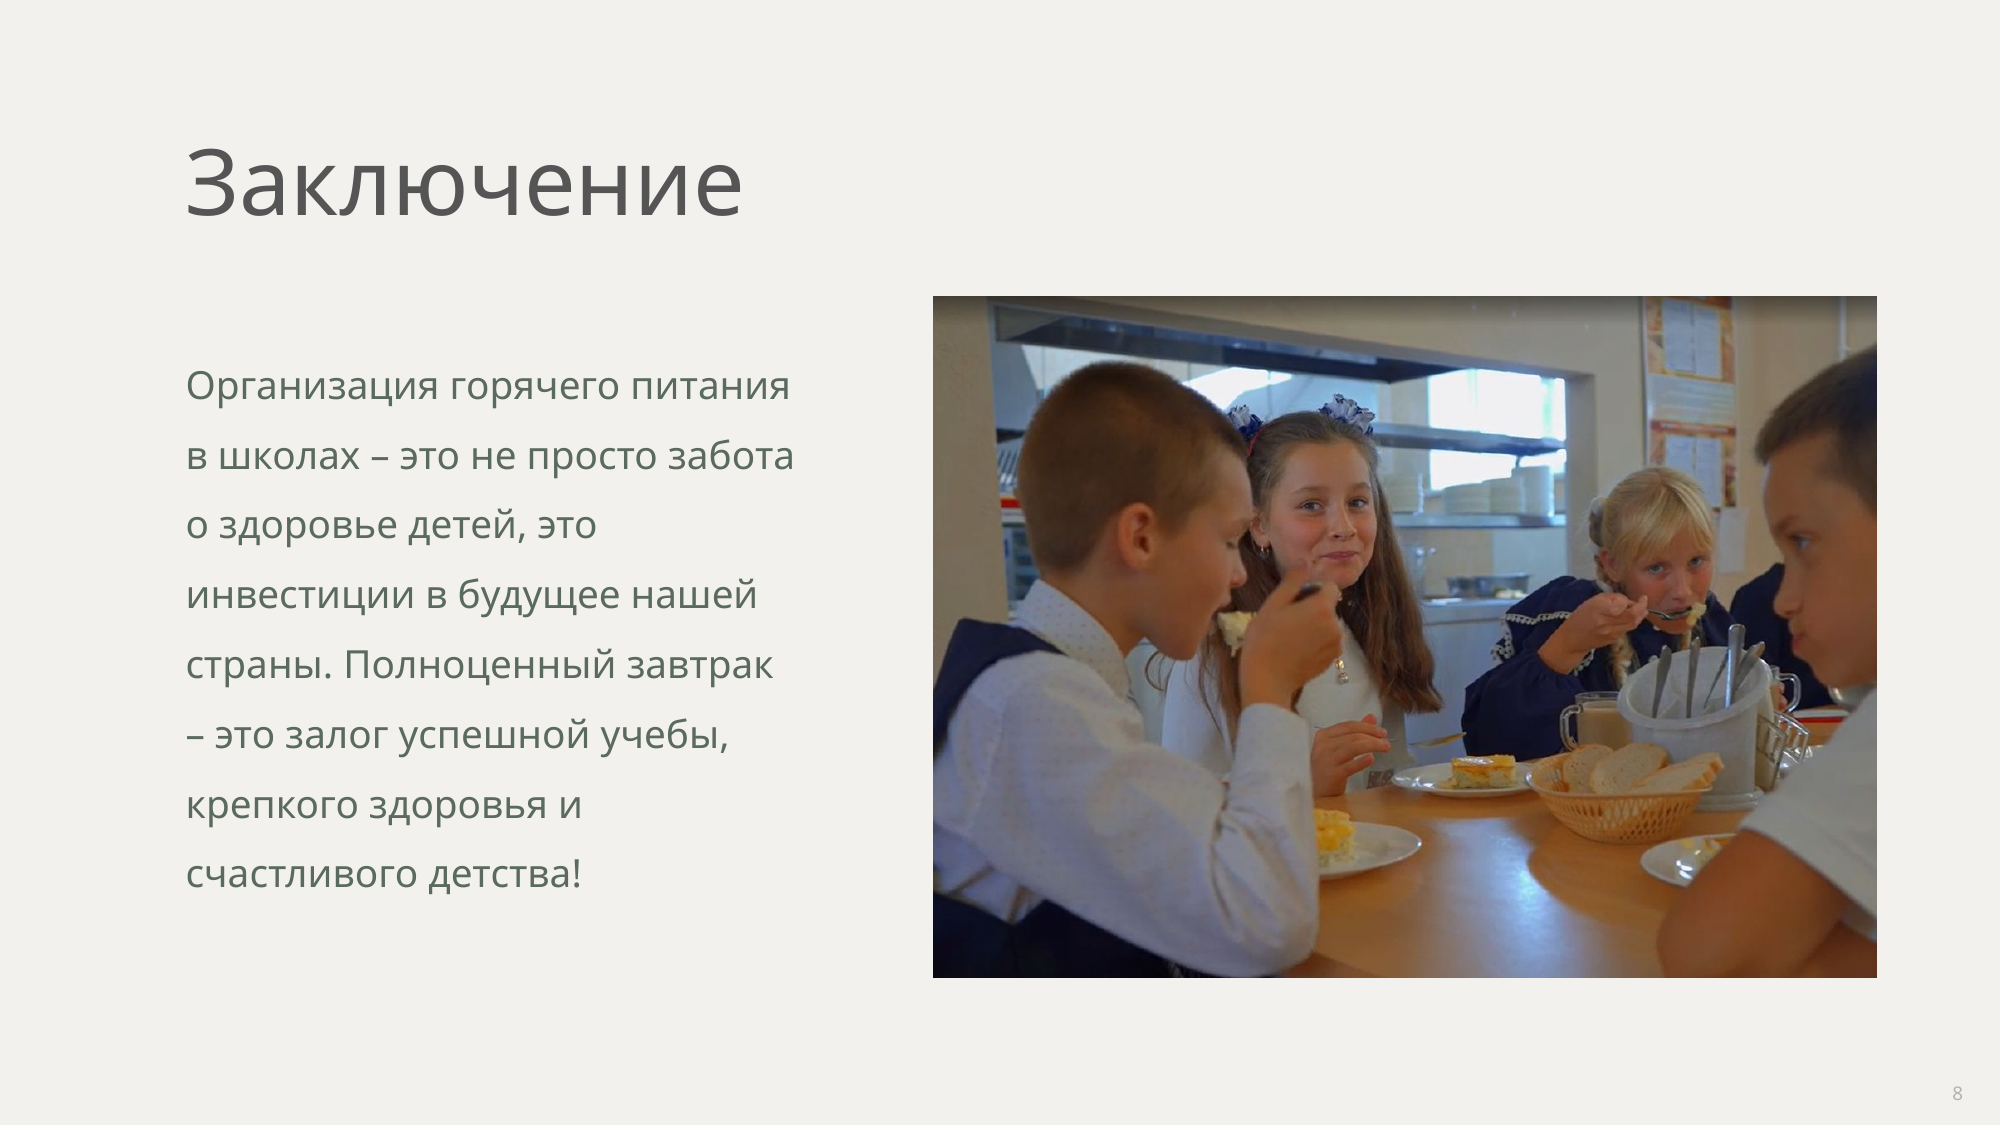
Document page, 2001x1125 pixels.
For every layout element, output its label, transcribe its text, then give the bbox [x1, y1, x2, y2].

title Заключение [170, 76, 817, 297]
list Организация горячего питания в школах – это не просто забота о здоровье детей, это инвестиции в будущее нашей страны. Полноценный завтрак – это залог успешной учебы, крепкого здоровья и счастливого детства! [170, 329, 815, 978]
slide_number 8 [1528, 1064, 1979, 1124]
picture [933, 296, 1877, 978]
